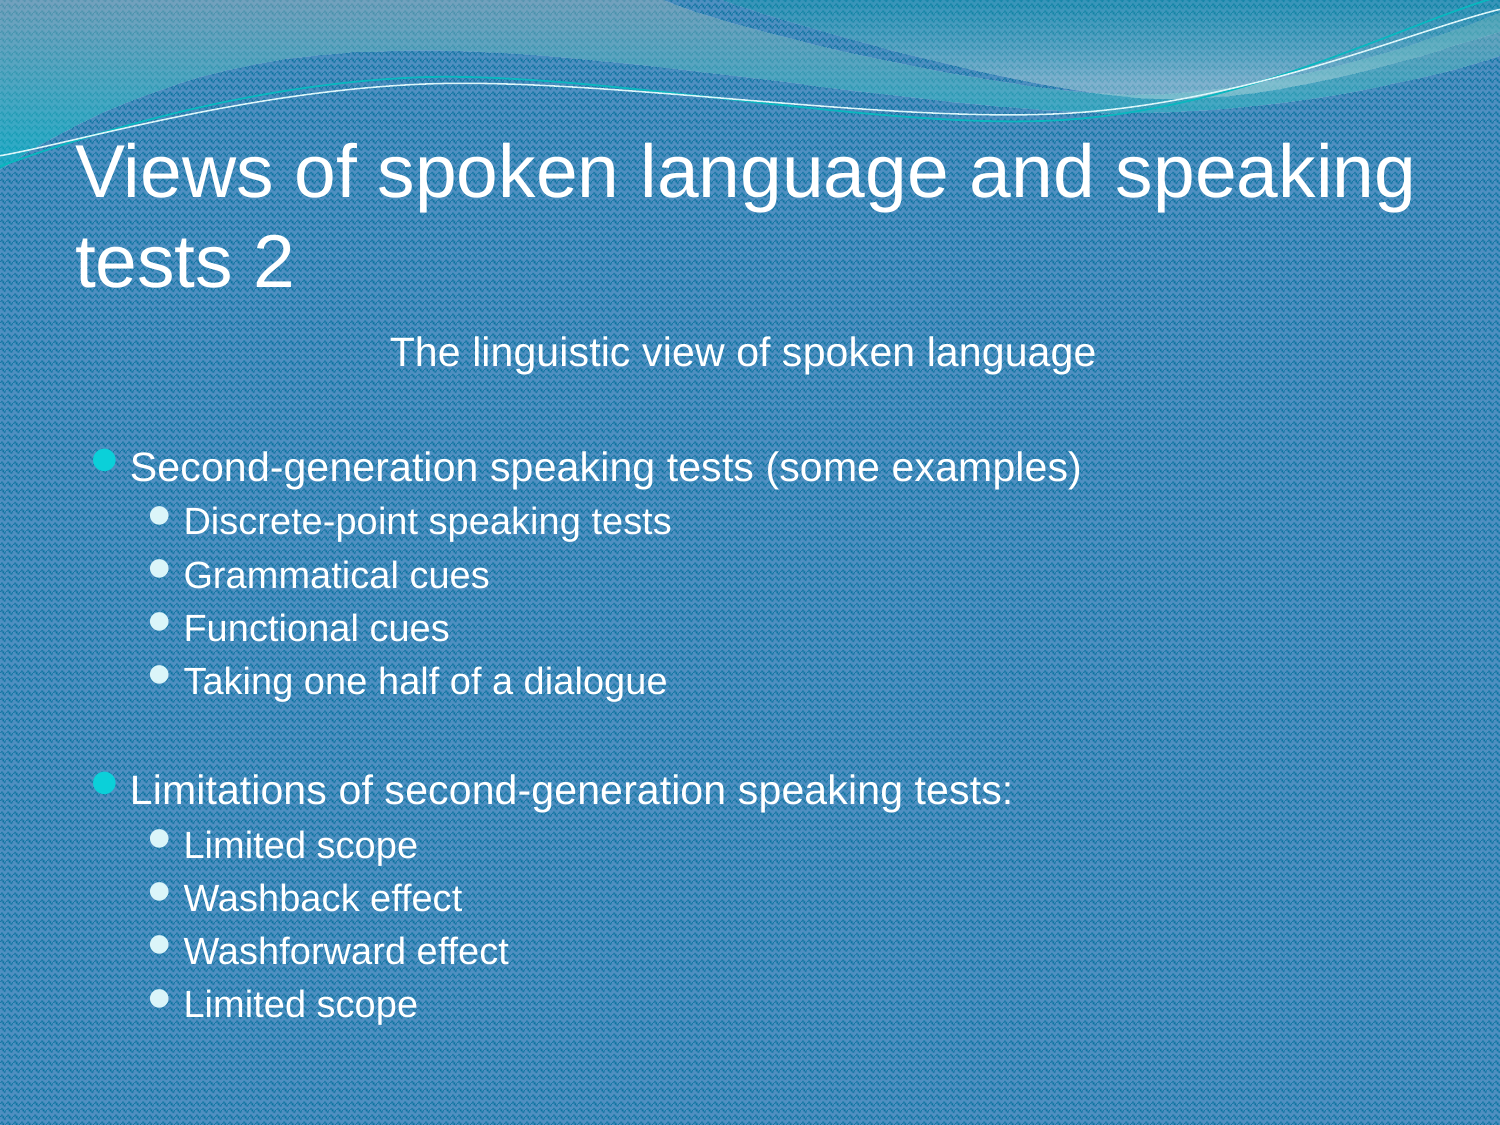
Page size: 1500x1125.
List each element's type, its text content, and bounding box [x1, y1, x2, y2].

title Views of spoken language and speaking tests 2 [75, 115, 1425, 303]
list The linguistic view of spoken language Second-generation speaking tests (some examples) Discrete-point speaking tests Grammatical cues Functional cues Taking one half of a dialogue Limitations of second-generation speaking tests: Limited scope Washback effect Washforward effect Limited scope [75, 317, 1425, 1038]
